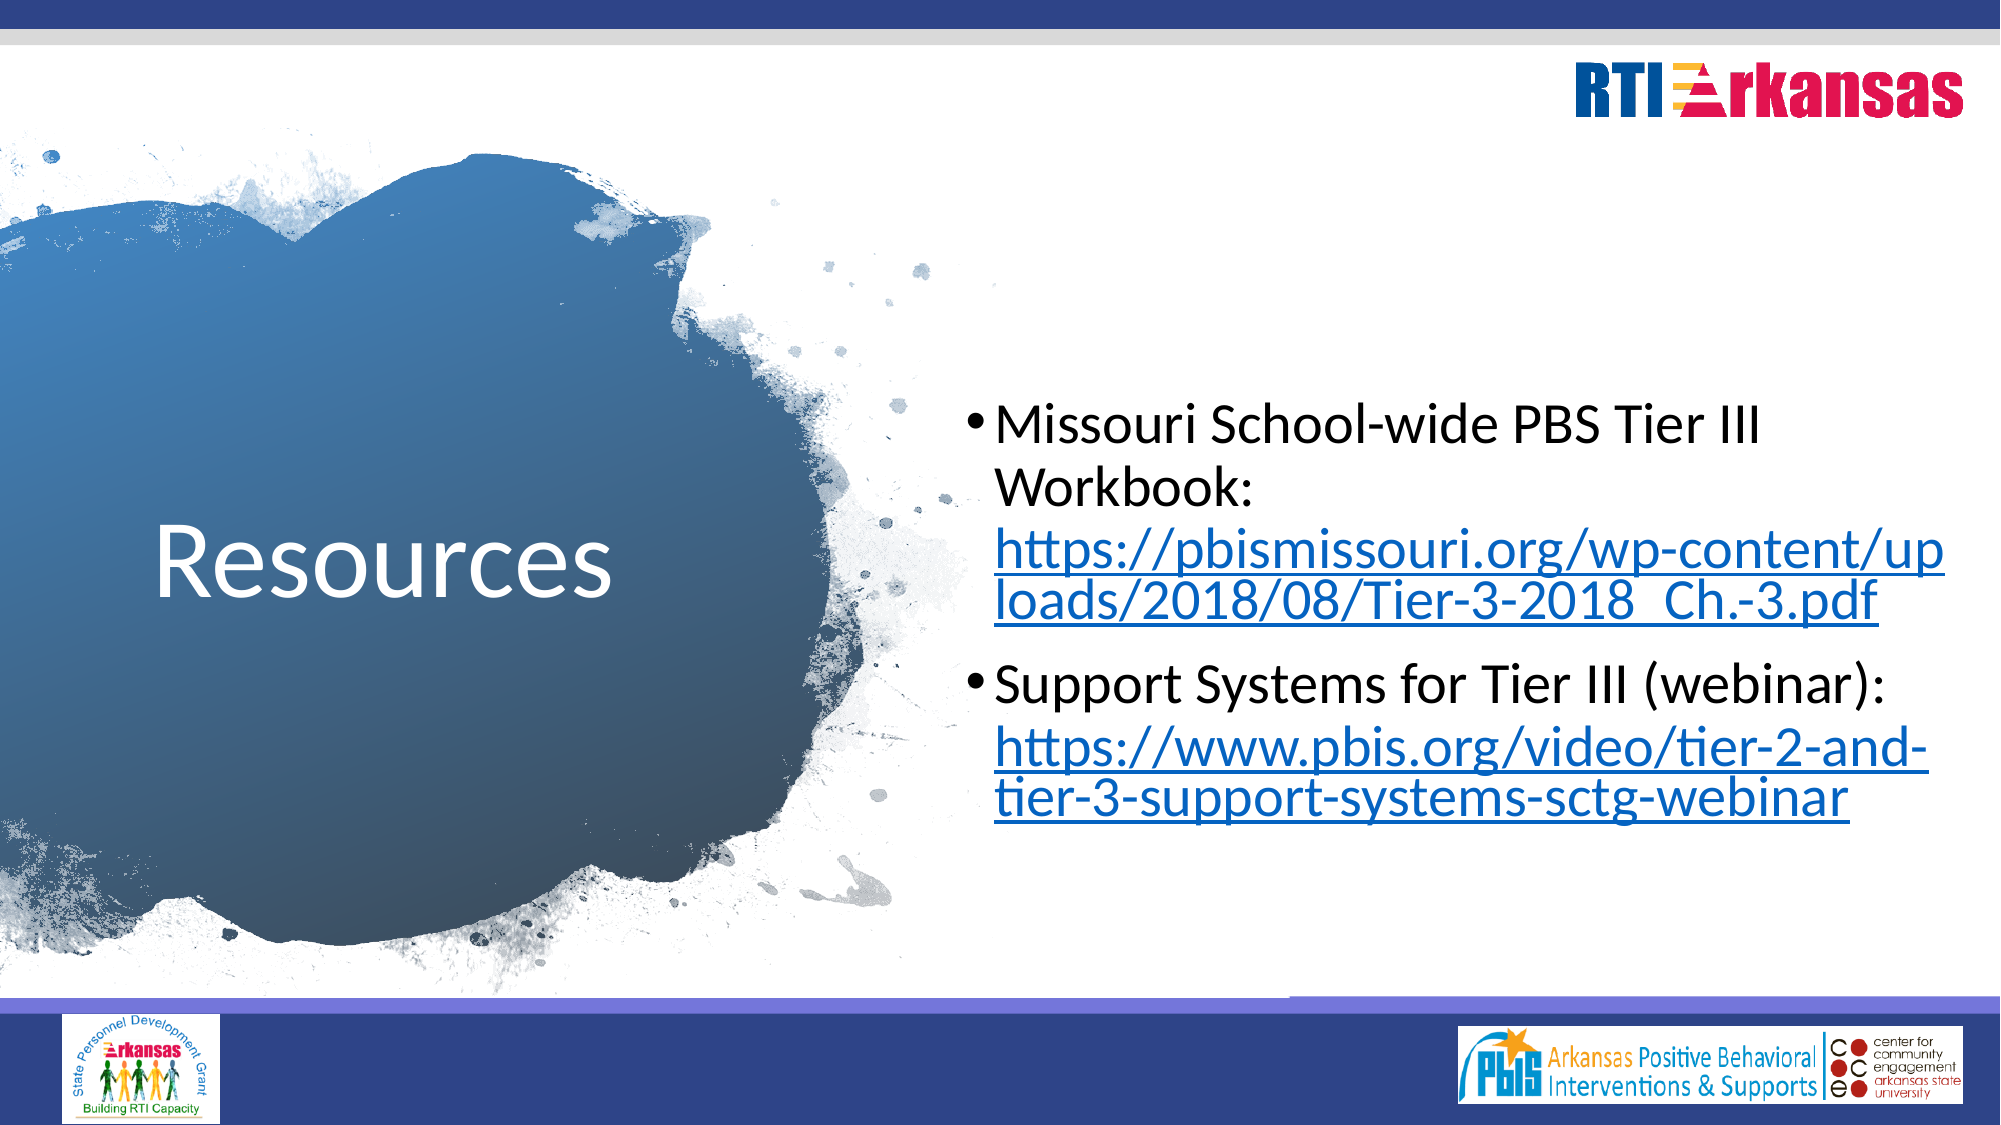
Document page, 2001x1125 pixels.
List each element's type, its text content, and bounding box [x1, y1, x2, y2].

list Missouri School-wide PBS Tier III Workbook: https://pbismissouri.org/wp-content/uploads/2018/08/Tier-3-2018_Ch.-3.pdf Support Systems for Tier III (webinar): https://www.pbis.org/video/tier-2-and-tier-3-support-systems-sctg-webinar [950, 160, 1964, 961]
picture [62, 1013, 220, 1124]
picture [0, 120, 1290, 998]
picture [1573, 55, 1964, 125]
picture [1458, 1025, 1964, 1104]
title Resources [55, 328, 738, 793]
